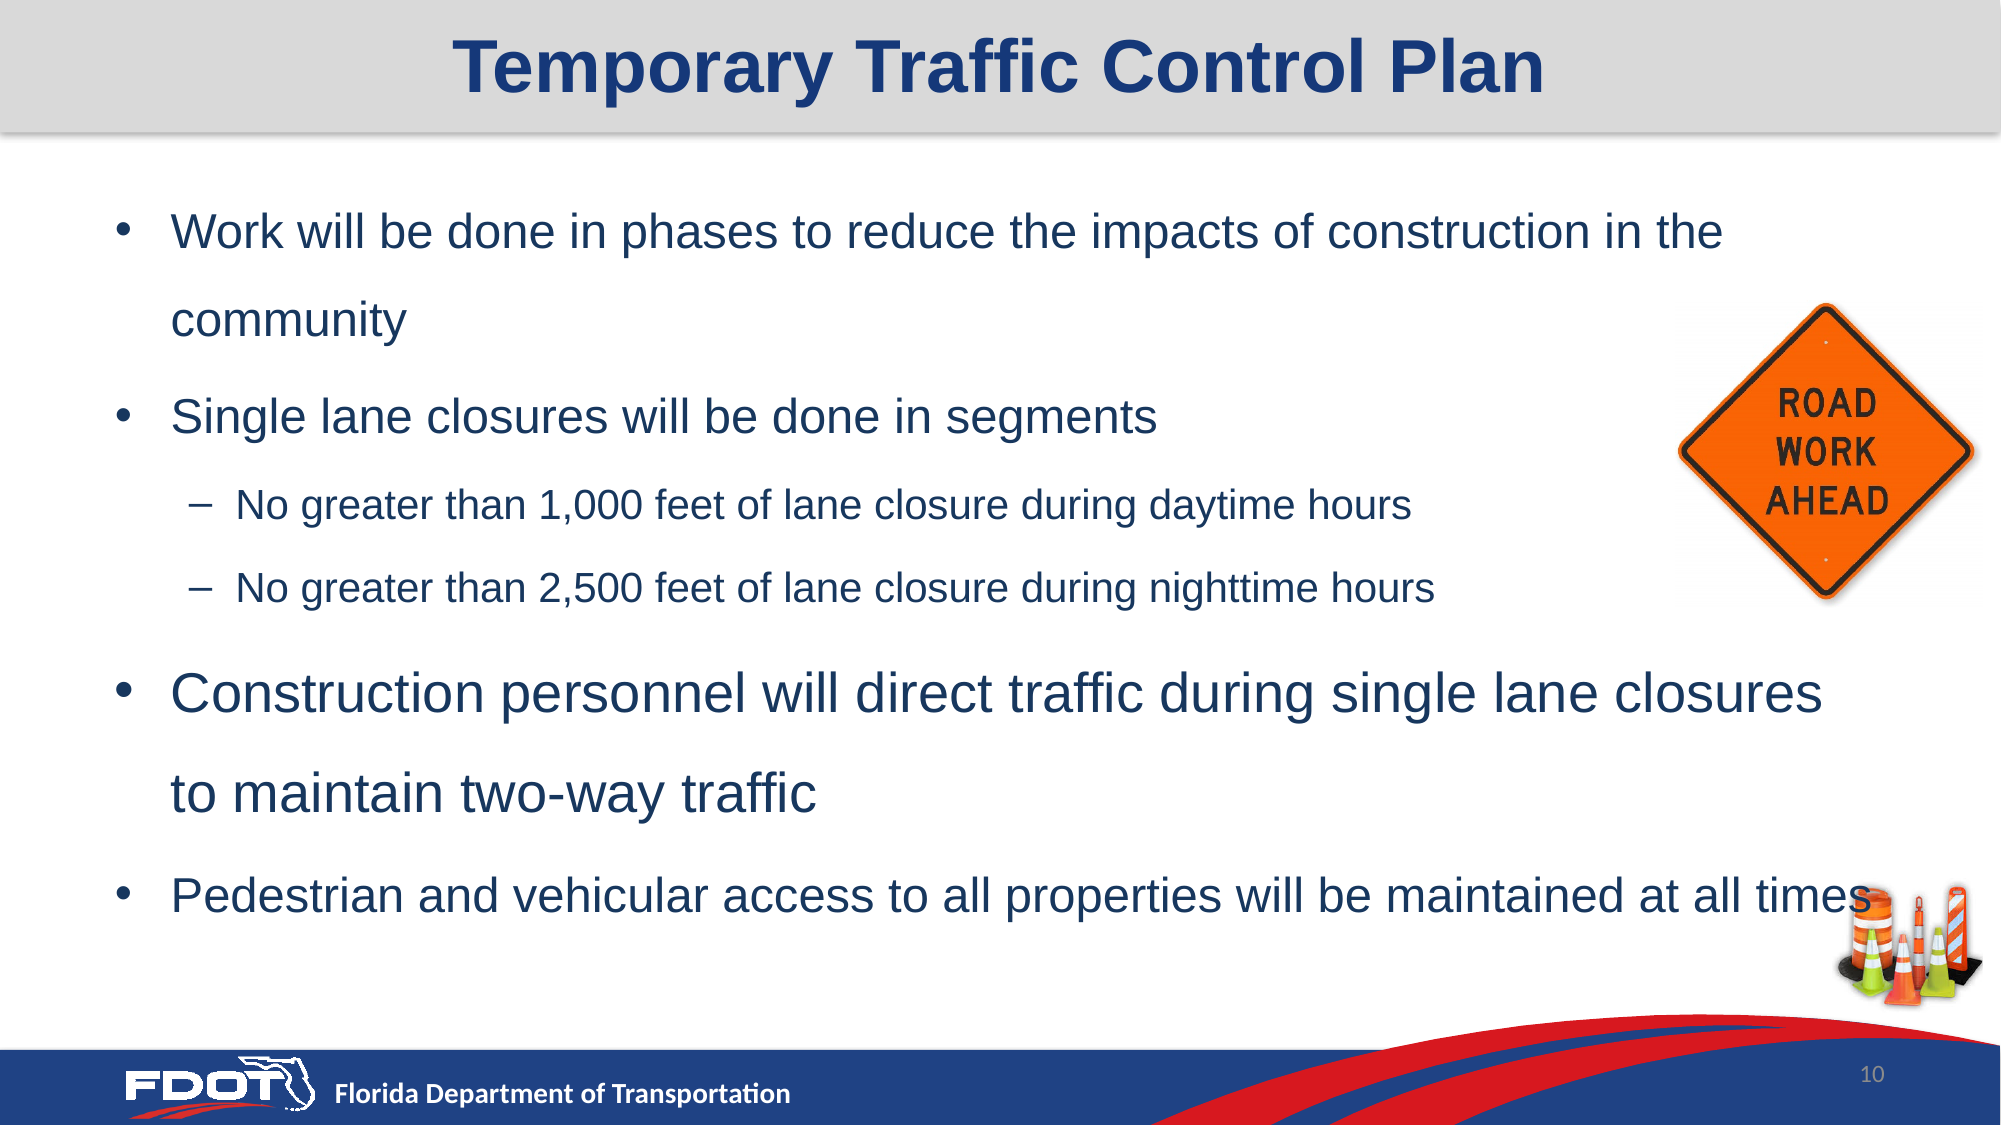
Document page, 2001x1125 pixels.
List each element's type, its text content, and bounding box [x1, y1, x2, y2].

picture [1675, 300, 1983, 609]
slide_number 10 [1433, 1042, 1900, 1103]
picture [120, 1054, 320, 1121]
picture [1832, 878, 1983, 1016]
title Temporary Traffic Control Plan [99, 0, 1900, 125]
list Work will be done in phases to reduce the impacts of construction in the community Single lane closures will be done in segments No greater than 1,000 feet of lane closure during daytime hours No greater than 2,500 feet of lane closure during nighttime hours Construction personnel will direct traffic during single lane closures to maintain two-way traffic Pedestrian and vehicular access to all properties will be maintained at all times [99, 162, 1900, 975]
